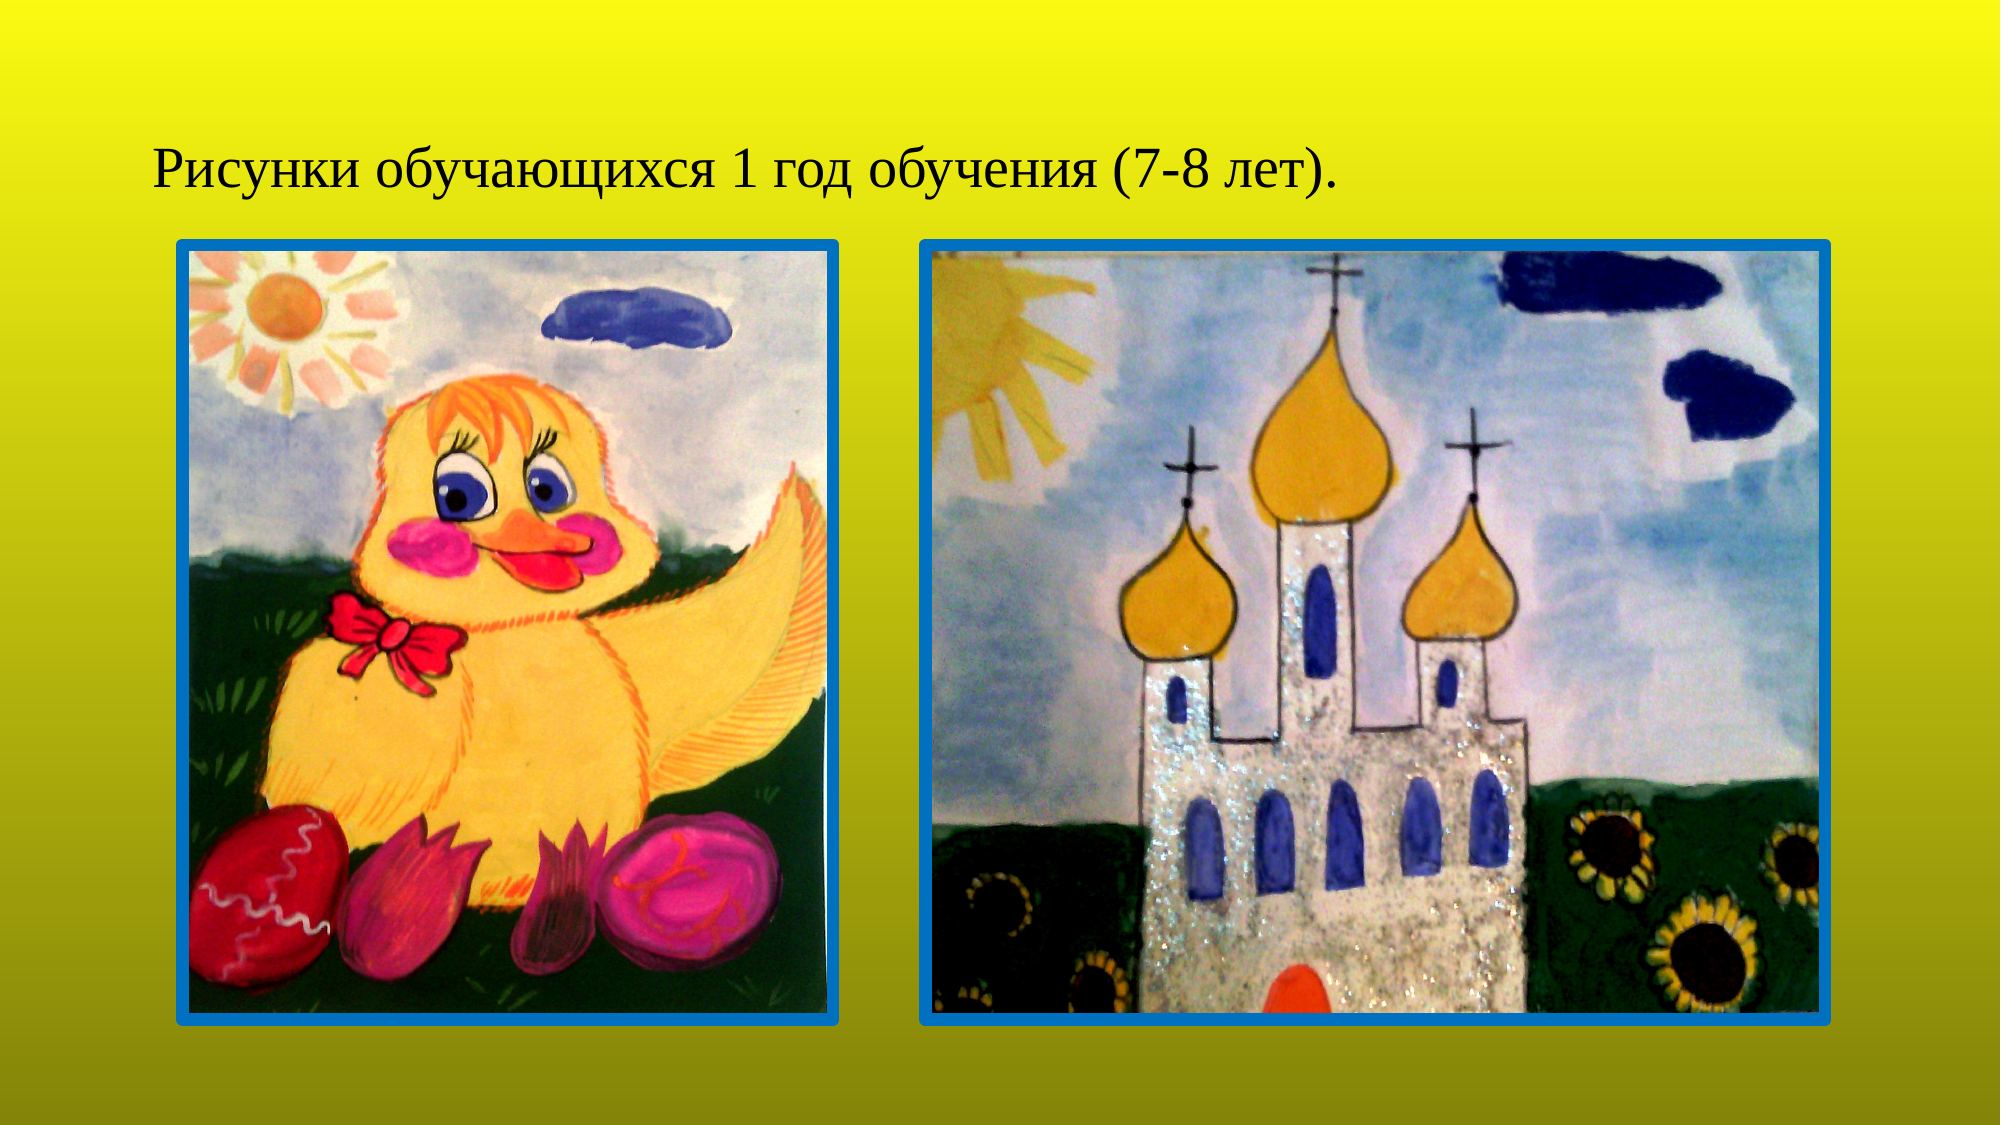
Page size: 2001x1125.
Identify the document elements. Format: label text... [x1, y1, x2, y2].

title Рисунки обучающихся 1 год обучения (7-8 лет). [137, 59, 1863, 278]
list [931, 251, 1819, 1014]
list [188, 250, 827, 1014]
